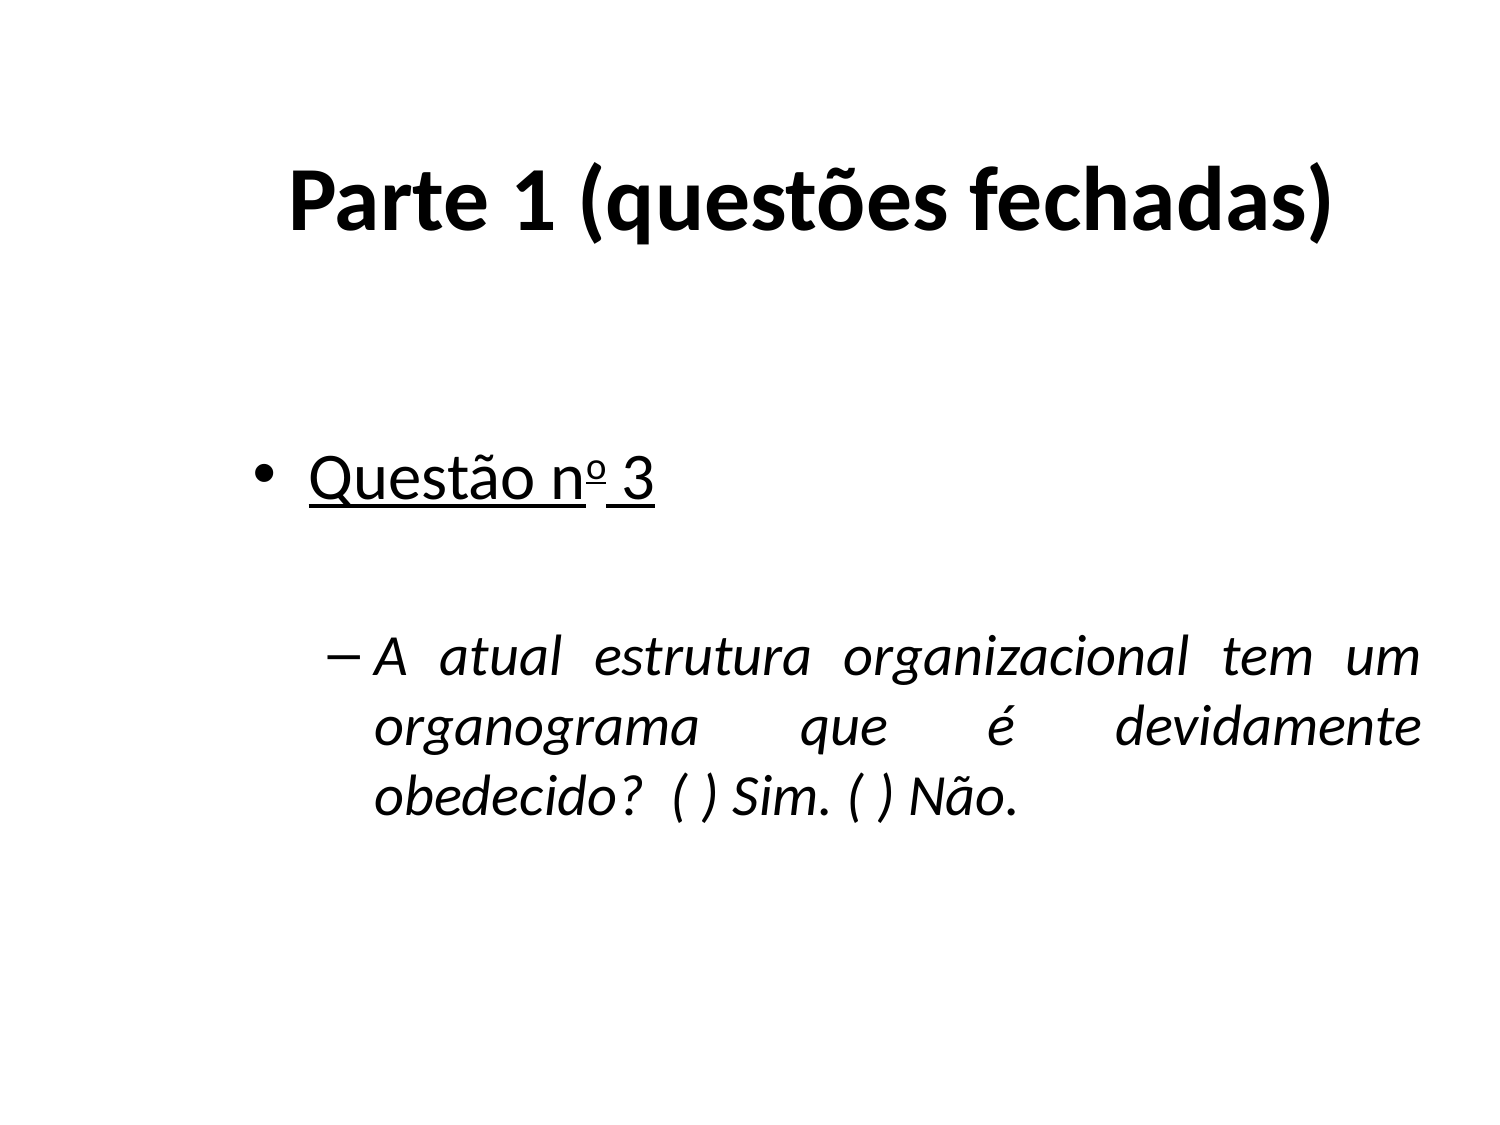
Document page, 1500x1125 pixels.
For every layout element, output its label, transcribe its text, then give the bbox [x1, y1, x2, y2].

list Questão no 3 A atual estrutura organizacional tem um organograma que é devidamente obedecido? ( ) Sim. ( ) Não. [237, 425, 1438, 963]
title Parte 1 (questões fechadas) [174, 75, 1450, 313]
